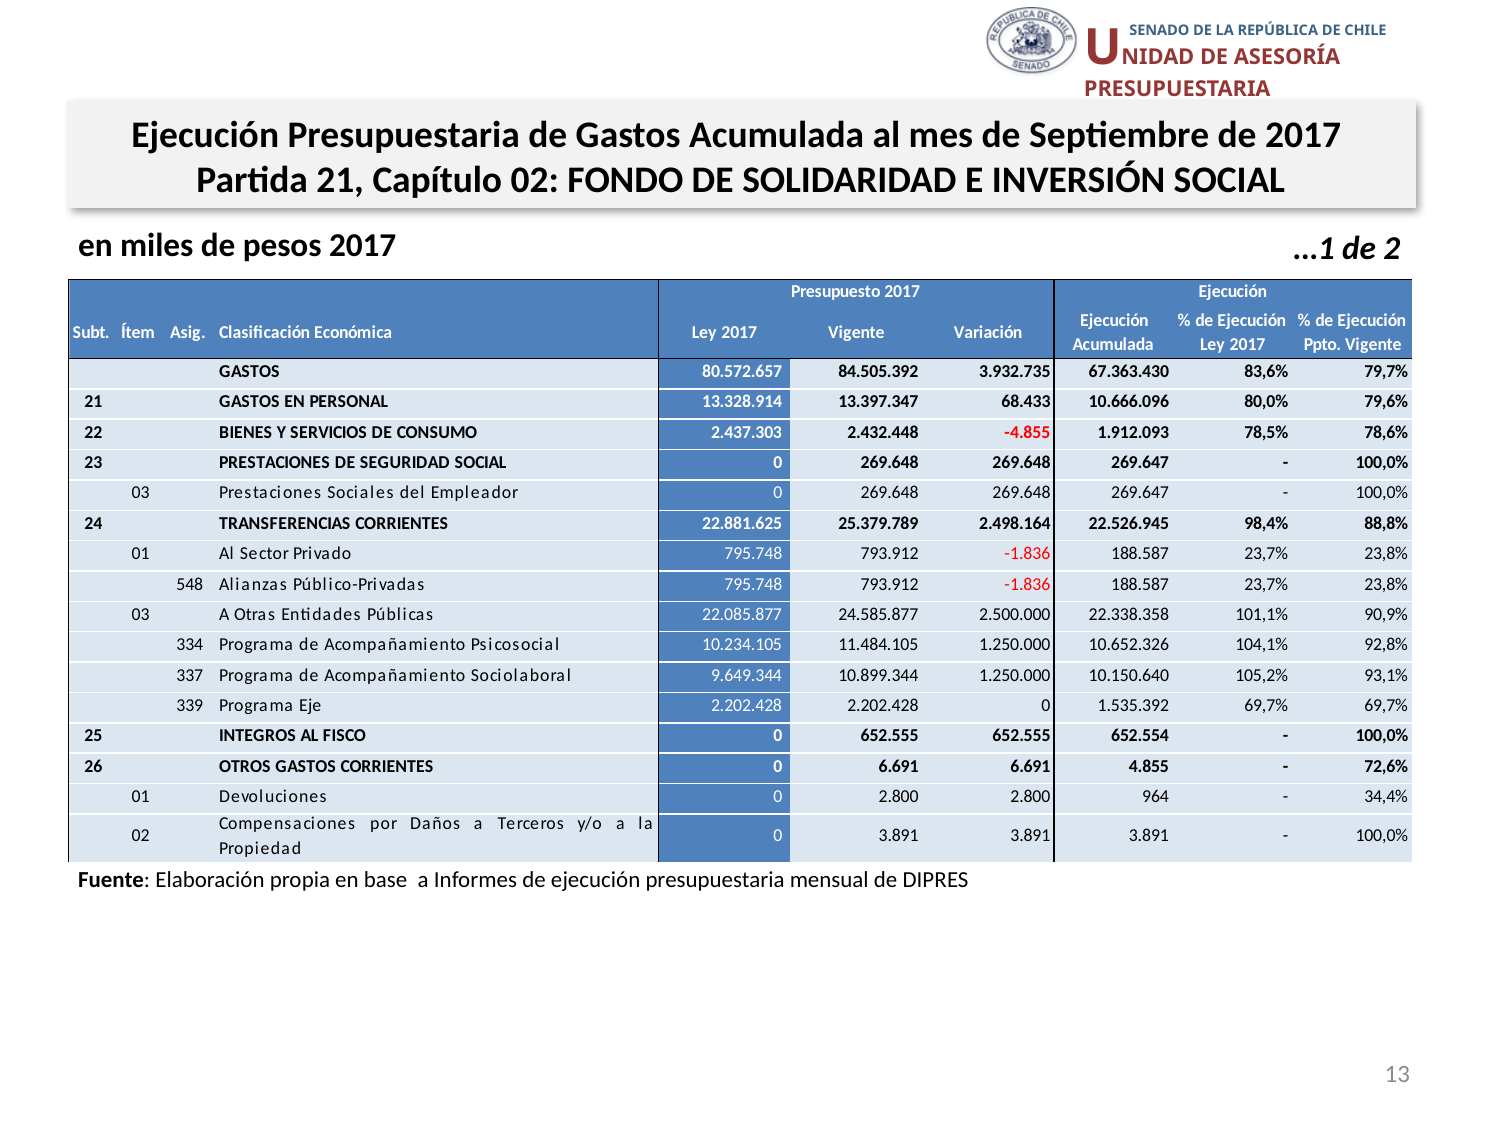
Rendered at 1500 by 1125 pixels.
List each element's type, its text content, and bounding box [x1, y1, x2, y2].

text_box en miles de pesos 2017 [63, 216, 1414, 281]
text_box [67, 278, 1414, 864]
slide_number 13 [1074, 1042, 1425, 1103]
footer Fuente: Elaboración propia en base a Informes de ejecución presupuestaria mensual de DIPRES [63, 856, 1443, 917]
text_box …1 de 2 [787, 218, 1415, 279]
text_box Ejecución Presupuestaria de Gastos Acumulada al mes de Septiembre de 2017 Partida 21, Capítulo 02: FONDO DE SOLIDARIDAD E INVERSIÓN SOCIAL [67, 101, 1415, 208]
picture [986, 7, 1079, 76]
